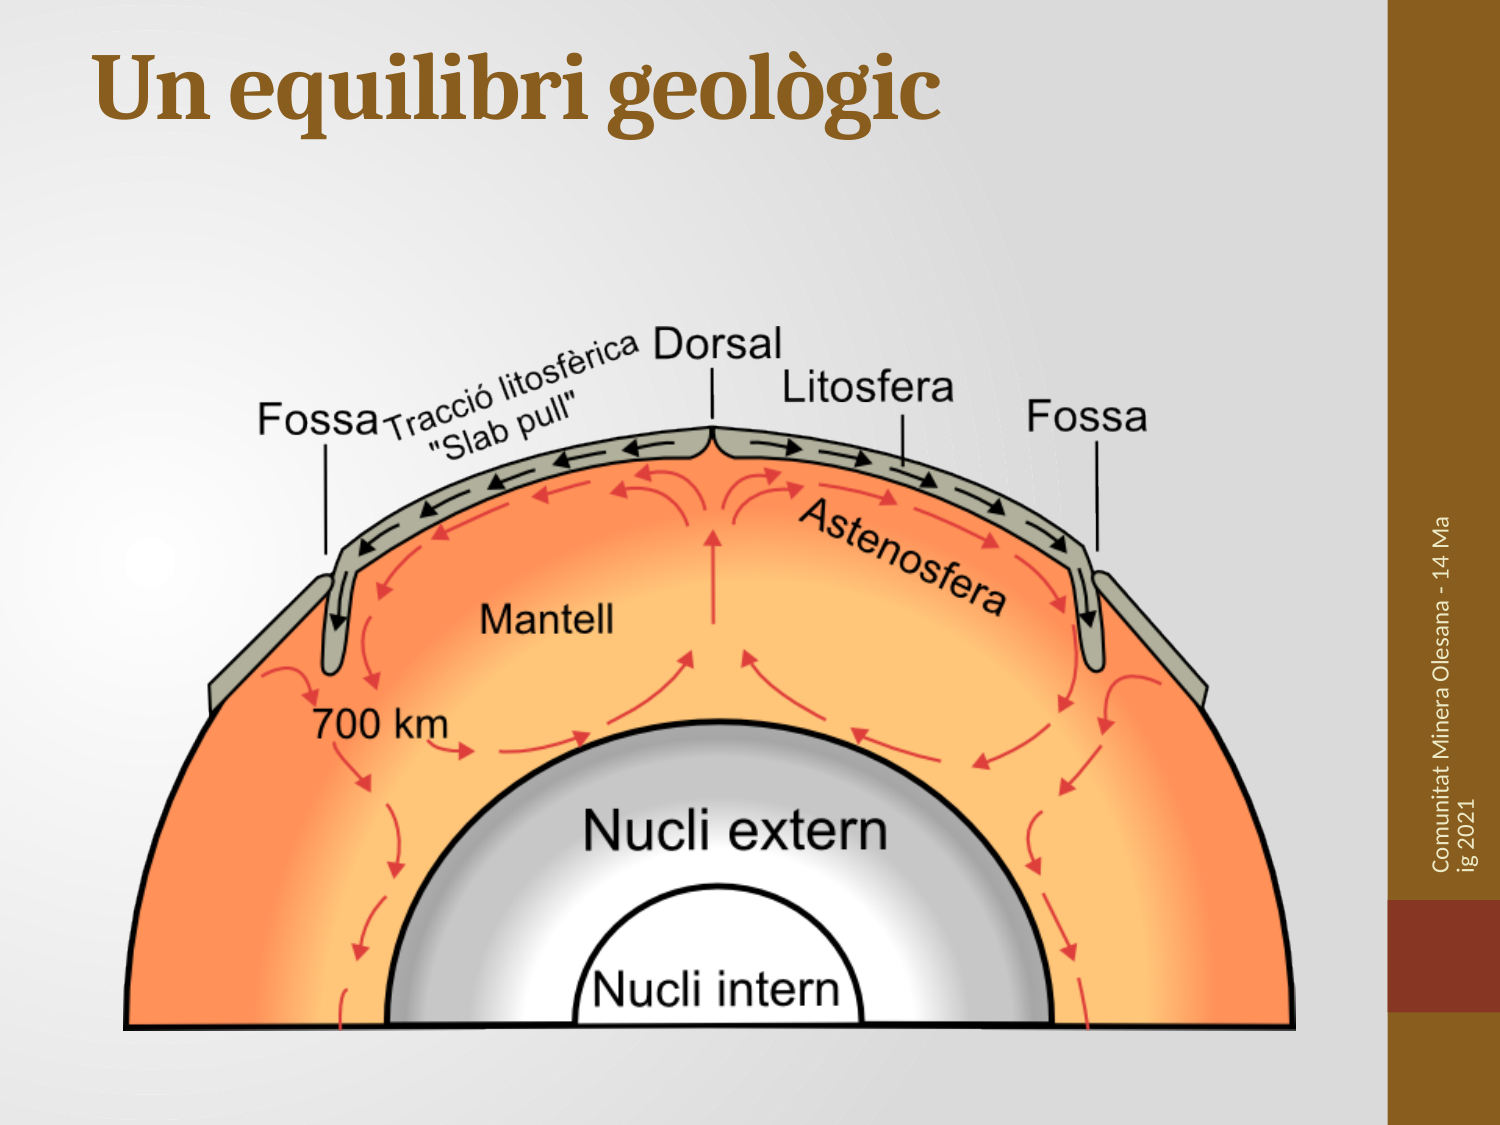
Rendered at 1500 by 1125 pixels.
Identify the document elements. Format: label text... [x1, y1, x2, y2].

footer Comunitat Minera Olesana - 14 Maig 2021 [1408, 500, 1469, 889]
picture [123, 325, 1297, 1032]
title Un equilibri geològic [75, 45, 1325, 233]
